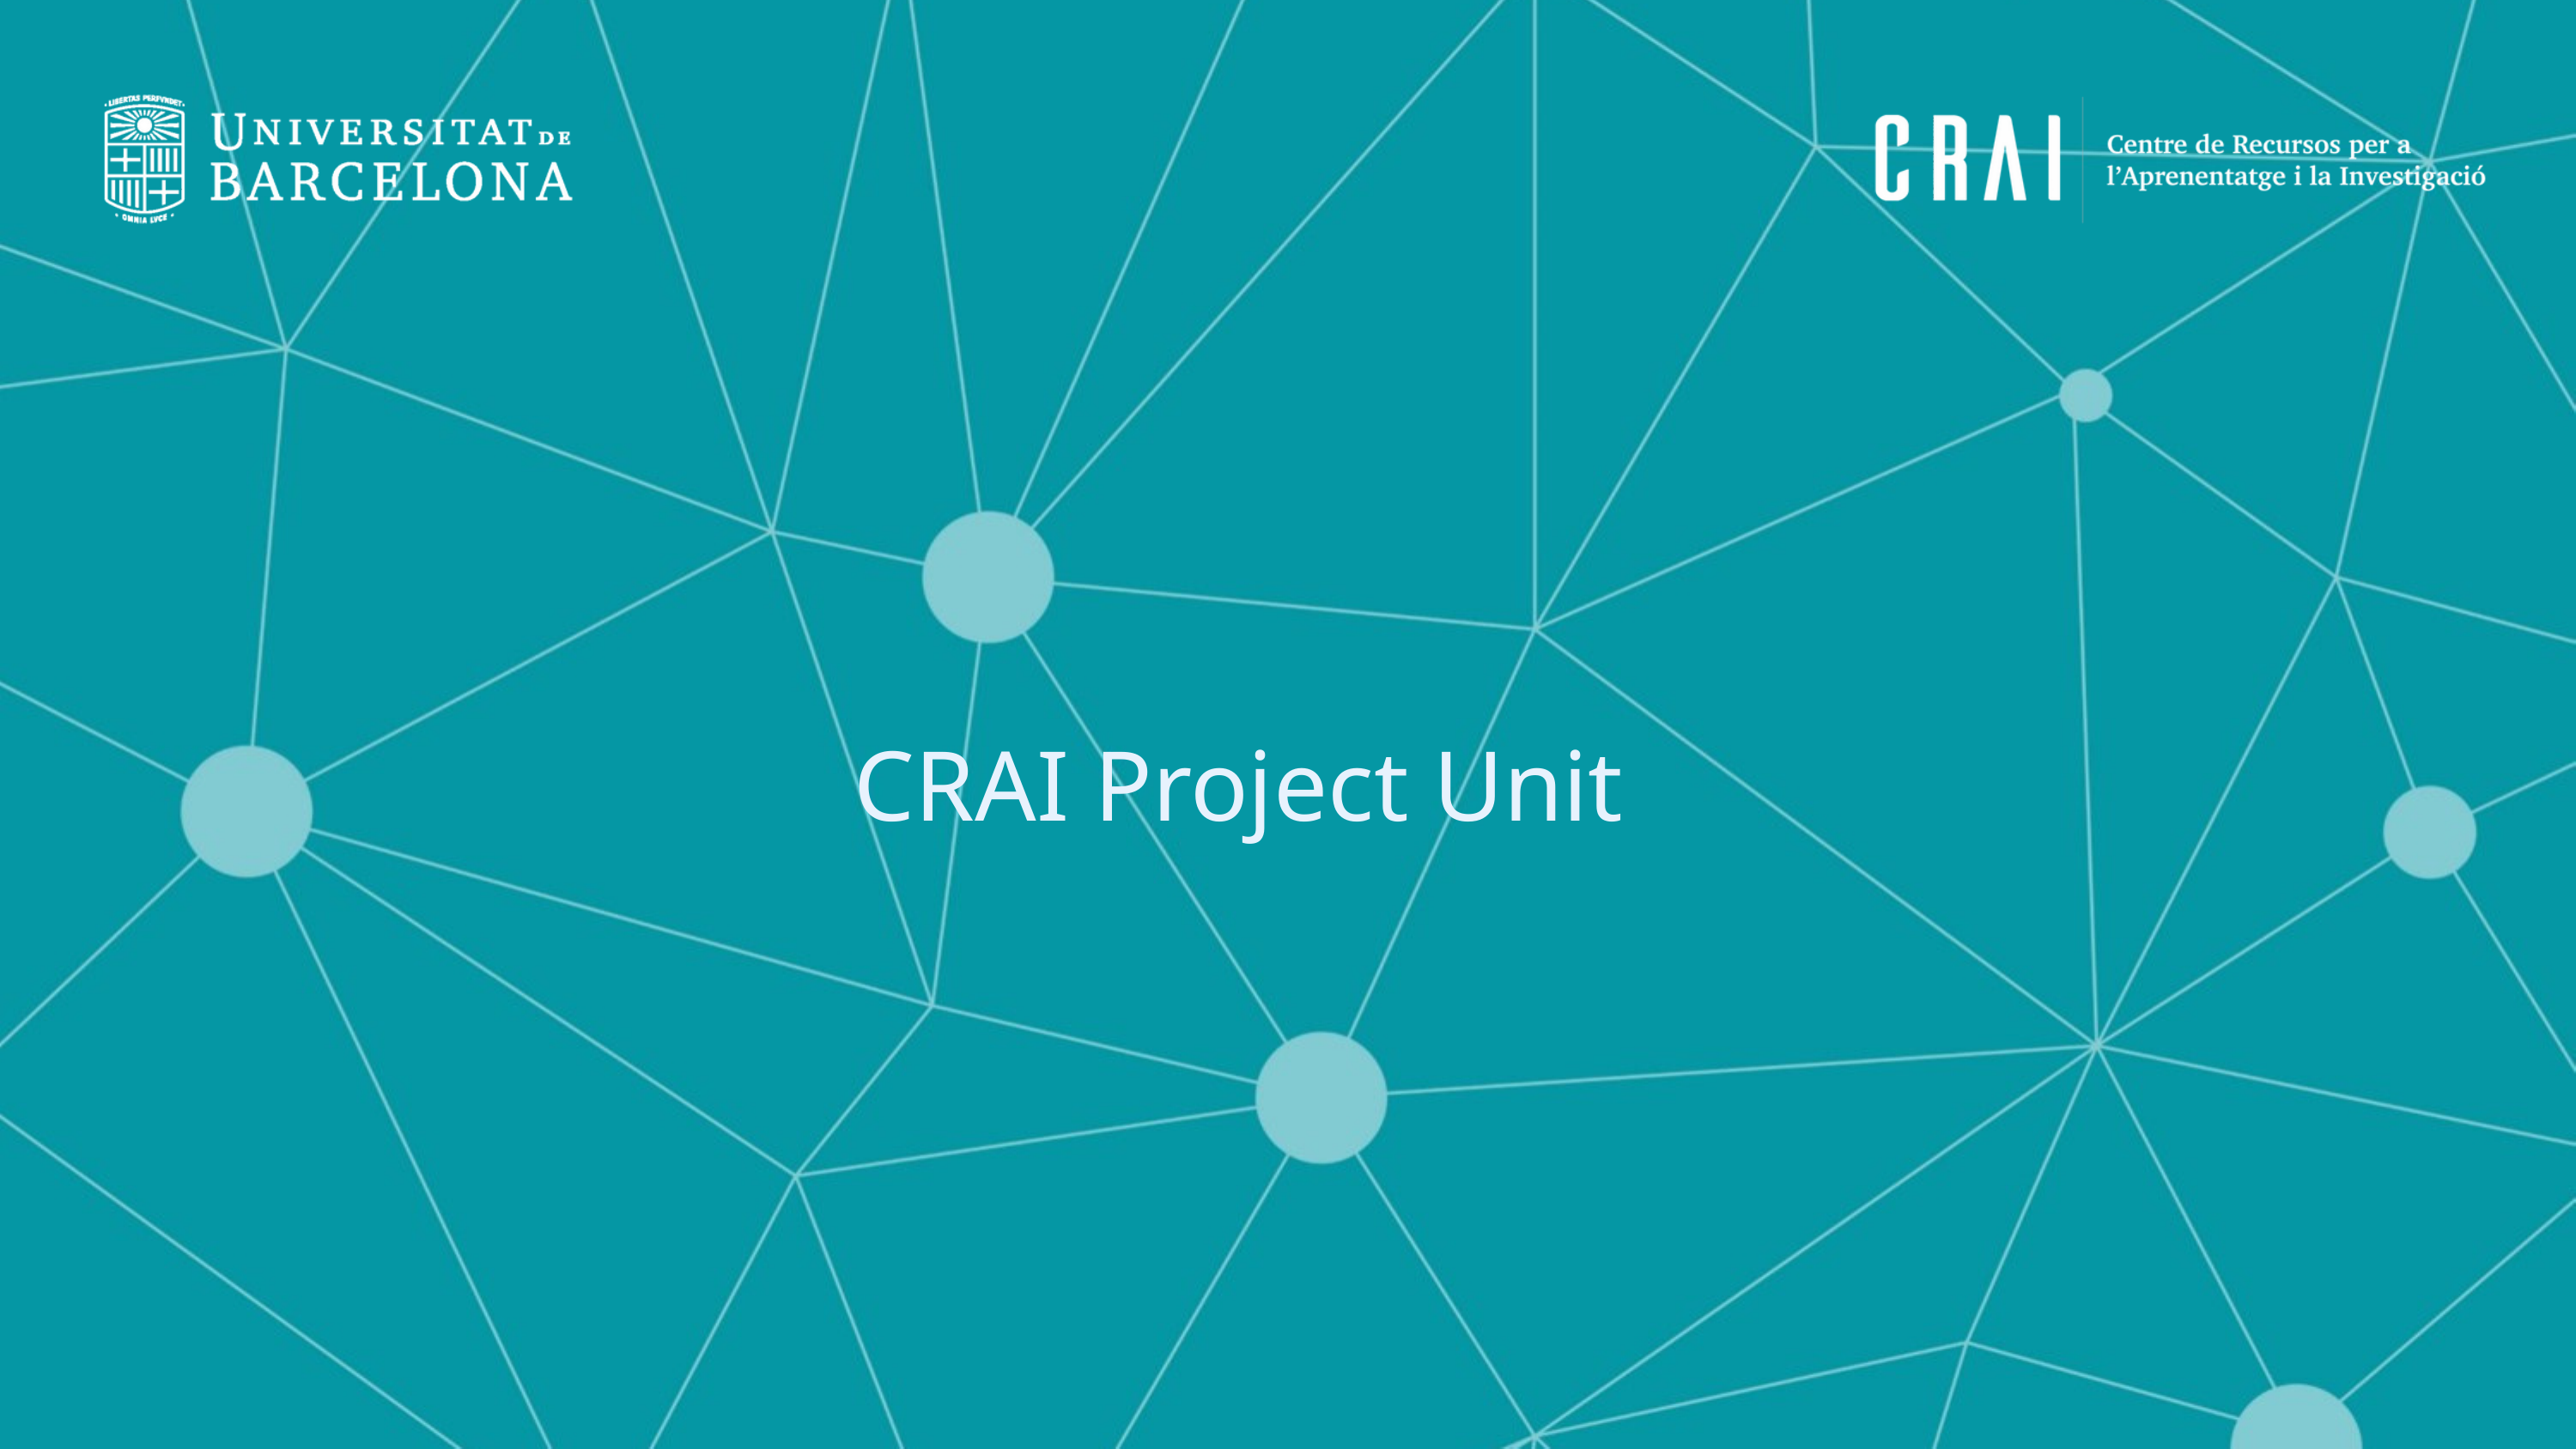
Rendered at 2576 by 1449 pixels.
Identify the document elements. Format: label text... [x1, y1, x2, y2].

text_box [1862, 61, 2497, 258]
text_box CRAI Project Unit [854, 724, 1639, 840]
text_box [91, 84, 586, 234]
text_box [0, 0, 2576, 1449]
